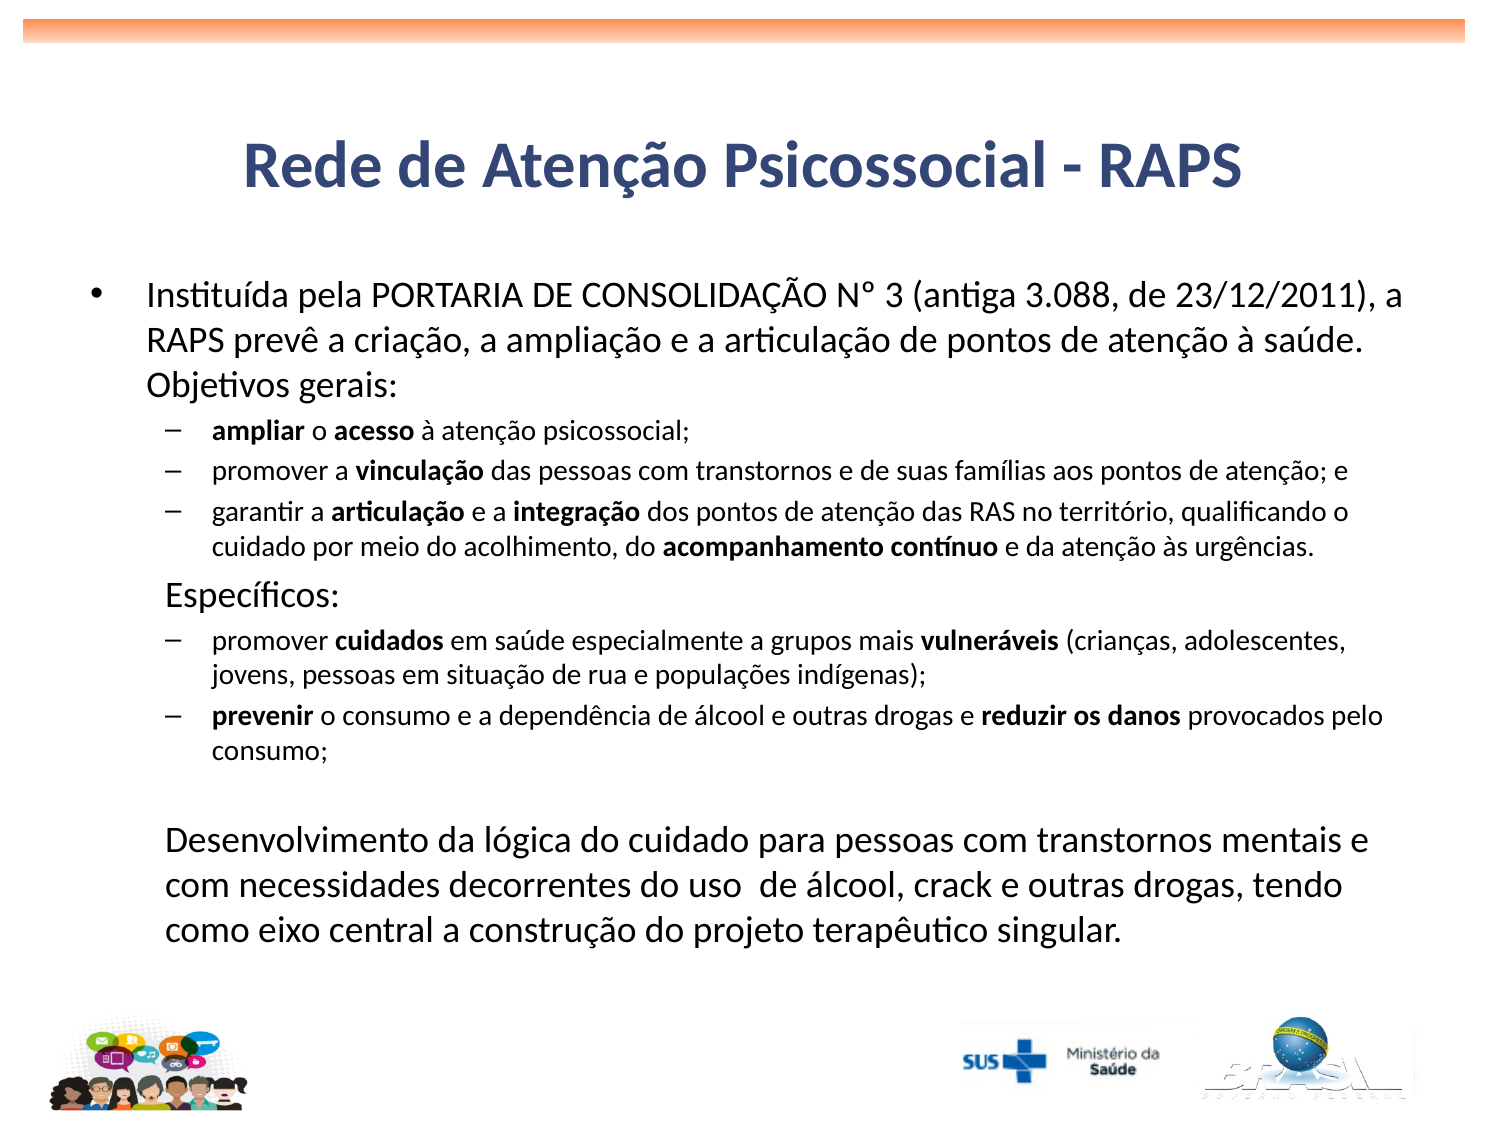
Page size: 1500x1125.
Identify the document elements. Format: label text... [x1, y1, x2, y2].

text_box [23, 19, 1465, 43]
picture [962, 1009, 1429, 1113]
text_box Rede de Atenção Psicossocial - RAPS [147, 89, 1341, 208]
list Instituída pela PORTARIA DE CONSOLIDAÇÃO Nº 3 (antiga 3.088, de 23/12/2011), a RAPS prevê a criação, a ampliação e a articulação de pontos de atenção à saúde. Objetivos gerais: ampliar o acesso à atenção psicossocial; promover a vinculação das pessoas com transtornos e de suas famílias aos pontos de atenção; e garantir a articulação e a integração dos pontos de atenção das RAS no território, qualificando o cuidado por meio do acolhimento, do acompanhamento contínuo e da atenção às urgências. Específicos: promover cuidados em saúde especialmente a grupos mais vulneráveis (crianças, adolescentes, jovens, pessoas em situação de rua e populações indígenas); prevenir o consumo e a dependência de álcool e outras drogas e reduzir os danos provocados pelo consumo; Desenvolvimento da lógica do cuidado para pessoas com transtornos mentais e com necessidades decorrentes do uso de álcool, crack e outras drogas, tendo como eixo central a construção do projeto terapêutico singular. [75, 262, 1425, 1005]
picture [39, 1007, 252, 1111]
